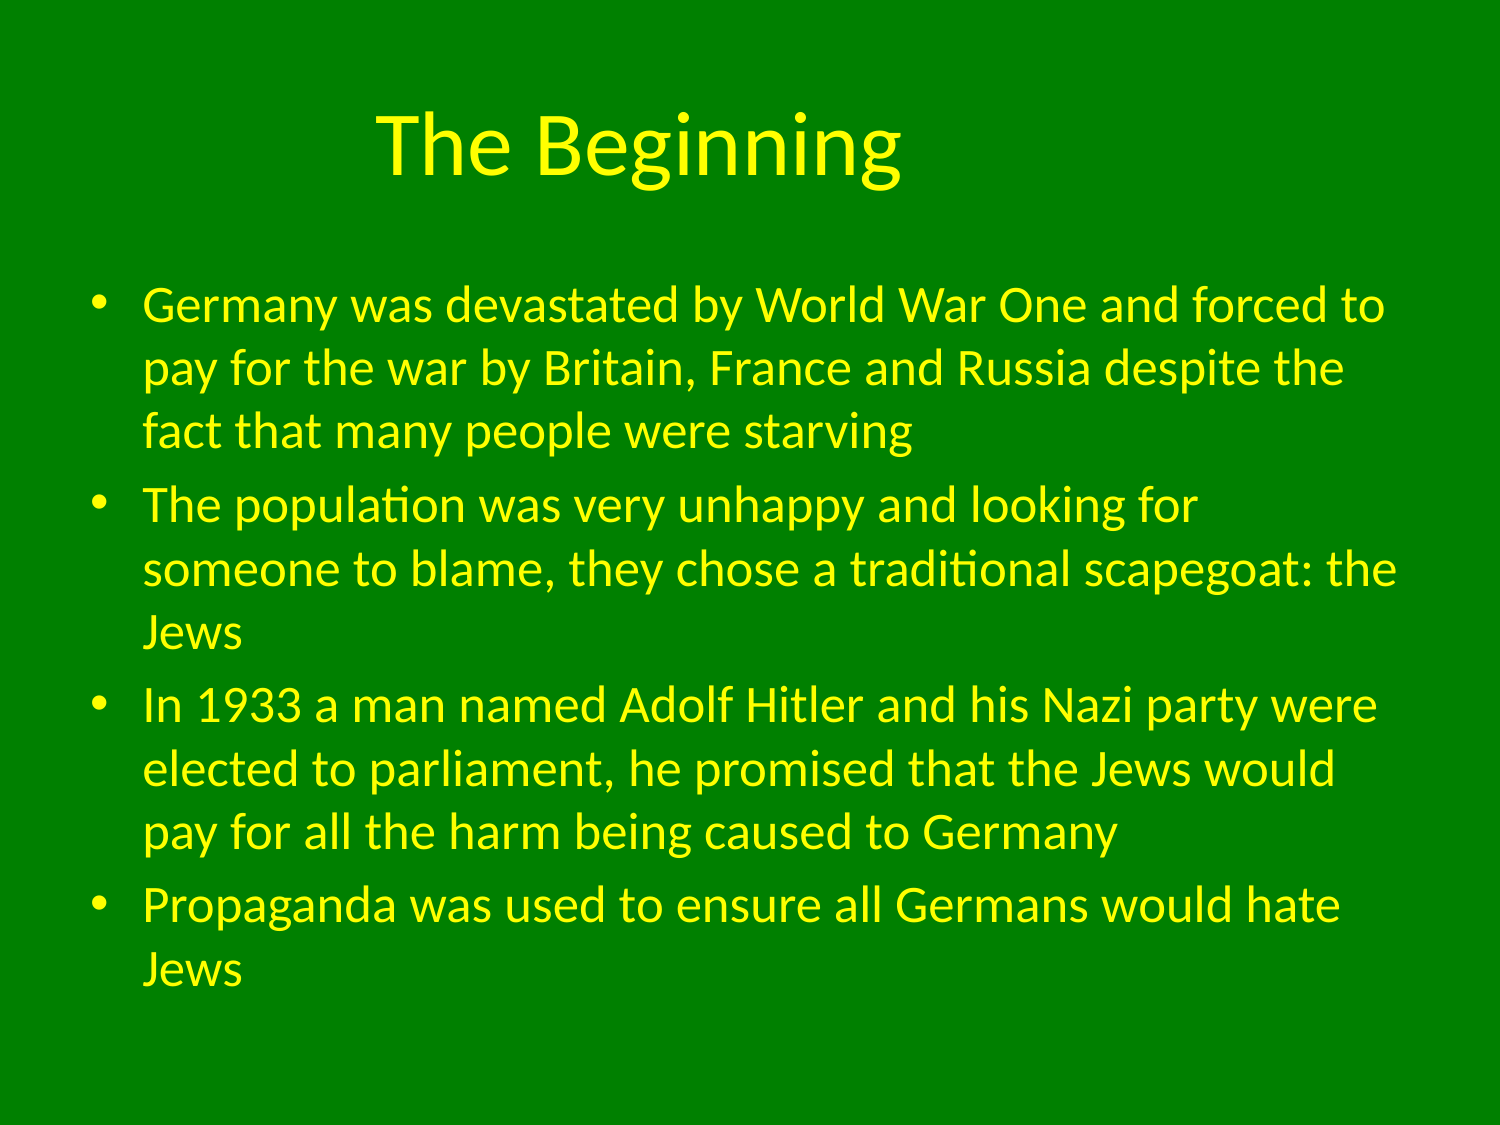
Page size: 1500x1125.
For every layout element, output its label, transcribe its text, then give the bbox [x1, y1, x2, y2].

list Germany was devastated by World War One and forced to pay for the war by Britain, France and Russia despite the fact that many people were starving The population was very unhappy and looking for someone to blame, they chose a traditional scapegoat: the Jews In 1933 a man named Adolf Hitler and his Nazi party were elected to parliament, he promised that the Jews would pay for all the harm being caused to Germany Propaganda was used to ensure all Germans would hate Jews [74, 262, 1426, 1006]
title The Beginning [74, 44, 1426, 233]
